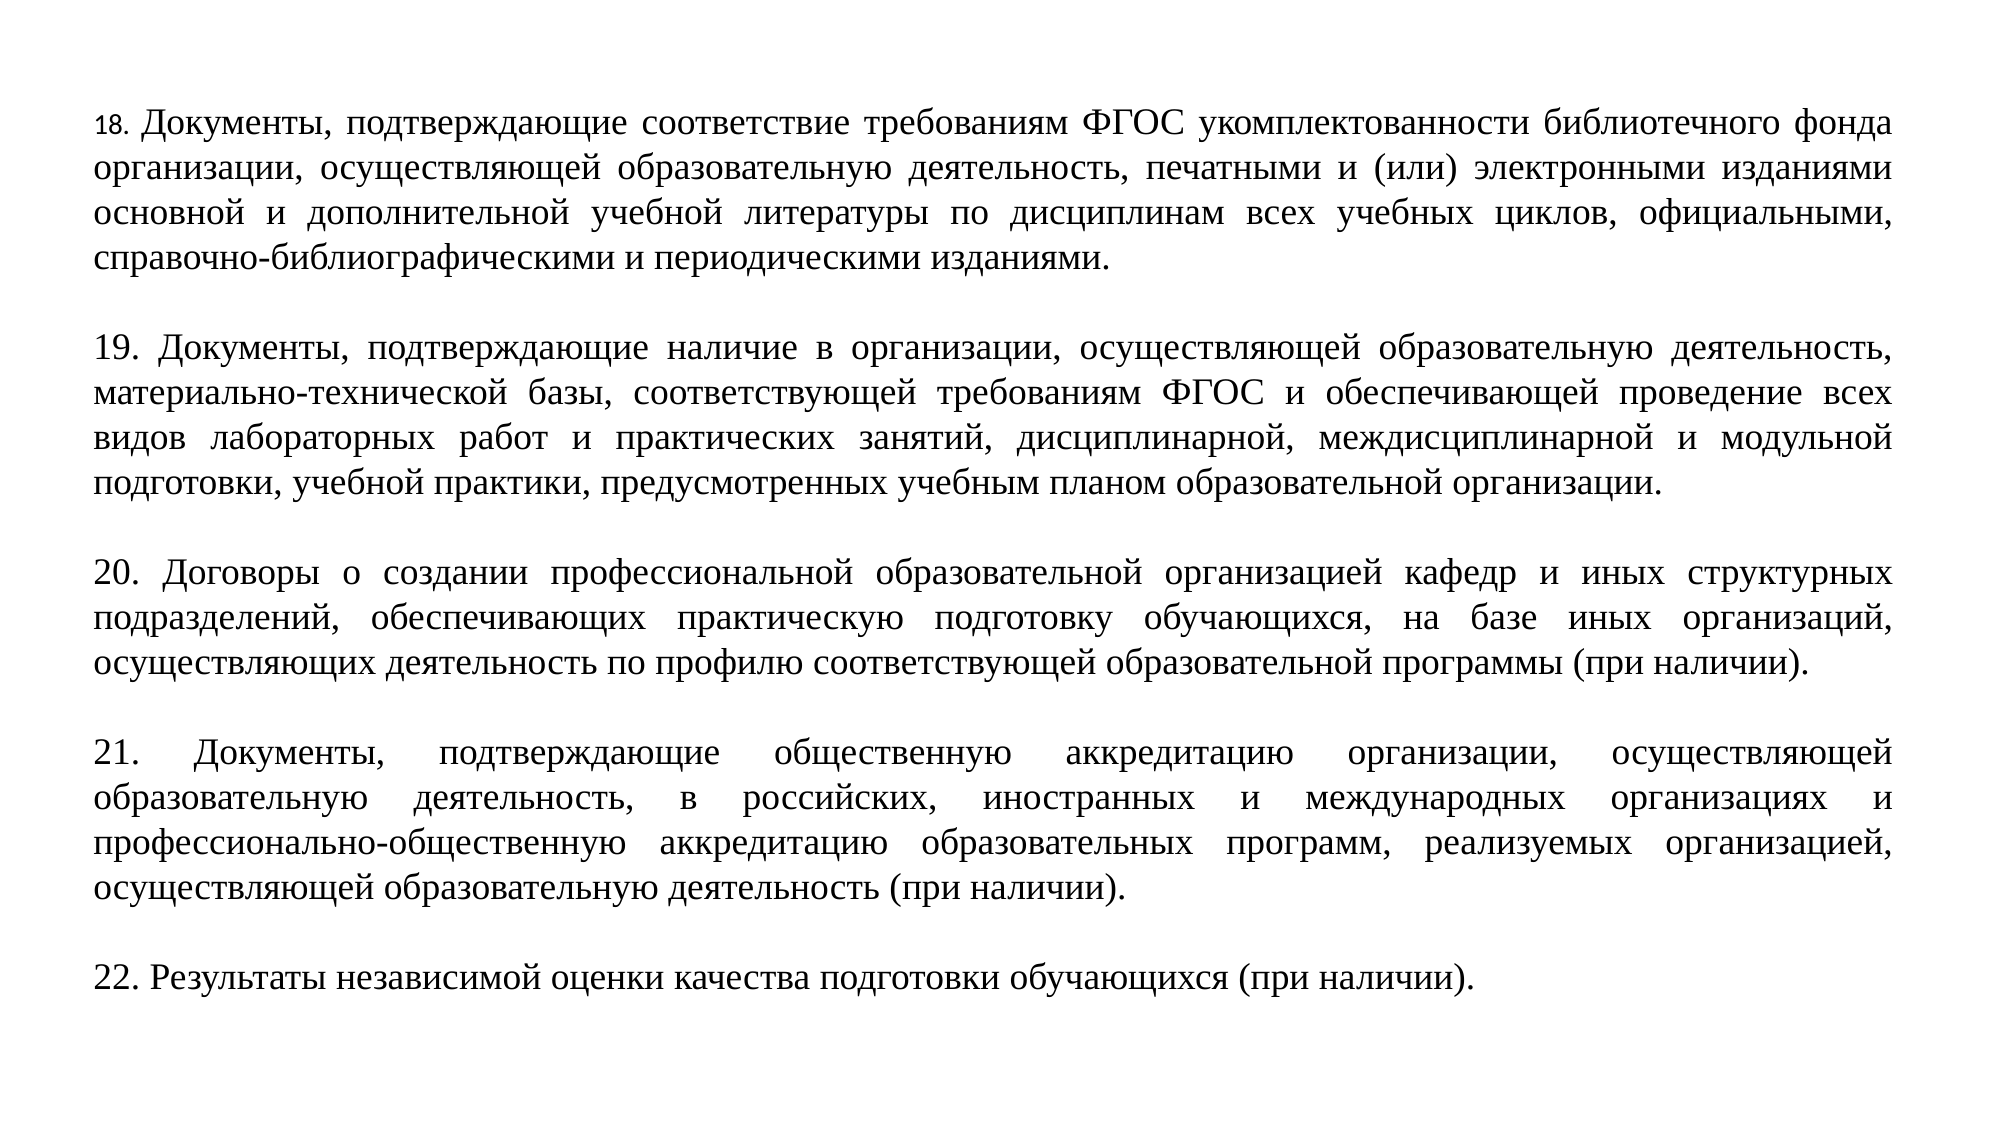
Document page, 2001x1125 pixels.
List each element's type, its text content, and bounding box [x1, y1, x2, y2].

text_box 18. Документы, подтверждающие соответствие требованиям ФГОС укомплектованности библиотечного фонда организации, осуществляющей образовательную деятельность, печатными и (или) электронными изданиями основной и дополнительной учебной литературы по дисциплинам всех учебных циклов, официальными, справочно-библиографическими и периодическими изданиями. 19. Документы, подтверждающие наличие в организации, осуществляющей образовательную деятельность, материально-технической базы, соответствующей требованиям ФГОС и обеспечивающей проведение всех видов лабораторных работ и практических занятий, дисциплинарной, междисциплинарной и модульной подготовки, учебной практики, предусмотренных учебным планом образовательной организации. 20. Договоры о создании профессиональной образовательной организацией кафедр и иных структурных подразделений, обеспечивающих практическую подготовку обучающихся, на базе иных организаций, осуществляющих деятельность по профилю соответствующей образовательной программы (при наличии). 21. Документы, подтверждающие общественную аккредитацию организации, осуществляющей образовательную деятельность, в российских, иностранных и международных организациях и профессионально-общественную аккредитацию образовательных программ, реализуемых организацией, осуществляющей образовательную деятельность (при наличии). 22. Результаты независимой оценки качества подготовки обучающихся (при наличии). [78, 54, 1910, 1040]
